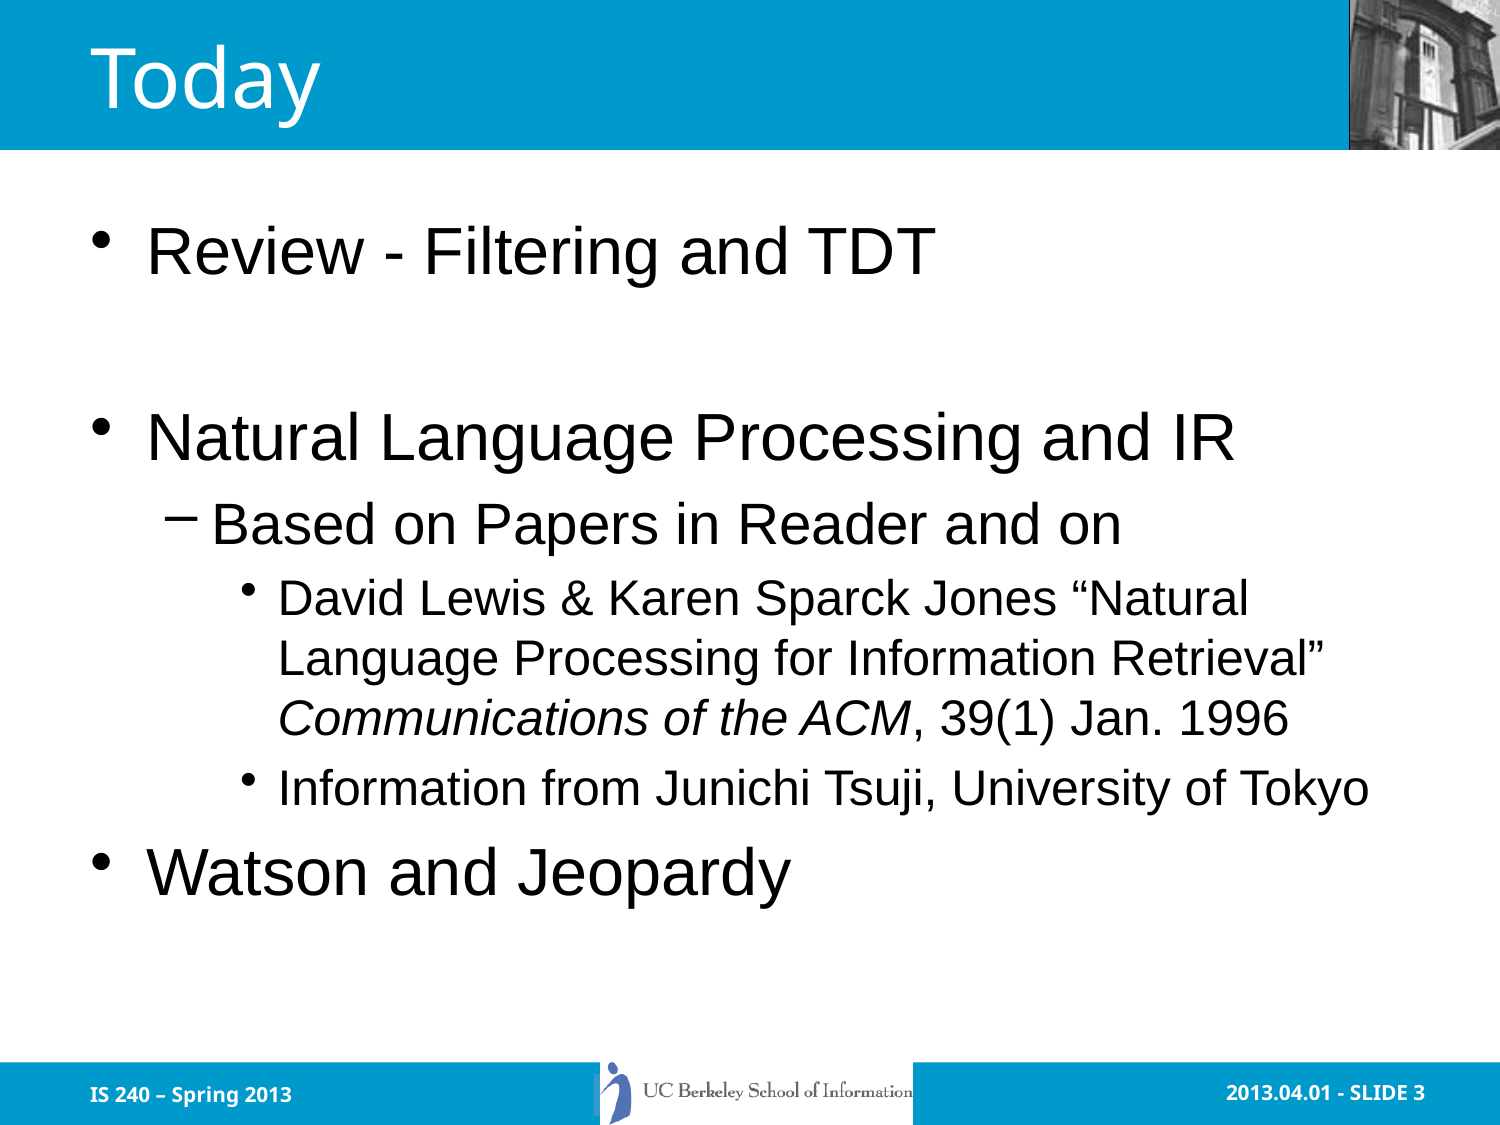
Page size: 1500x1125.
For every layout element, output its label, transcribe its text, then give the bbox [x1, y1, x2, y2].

picture [594, 1062, 912, 1125]
list Review - Filtering and TDT Natural Language Processing and IR Based on Papers in Reader and on David Lewis & Karen Sparck Jones “Natural Language Processing for Information Retrieval” Communications of the ACM, 39(1) Jan. 1996 Information from Junichi Tsuji, University of Tokyo Watson and Jeopardy [75, 200, 1425, 1013]
slide_number IS 240 – Spring 2013 [75, 1062, 388, 1125]
picture [1350, 0, 1500, 150]
title Today [75, 0, 1350, 150]
